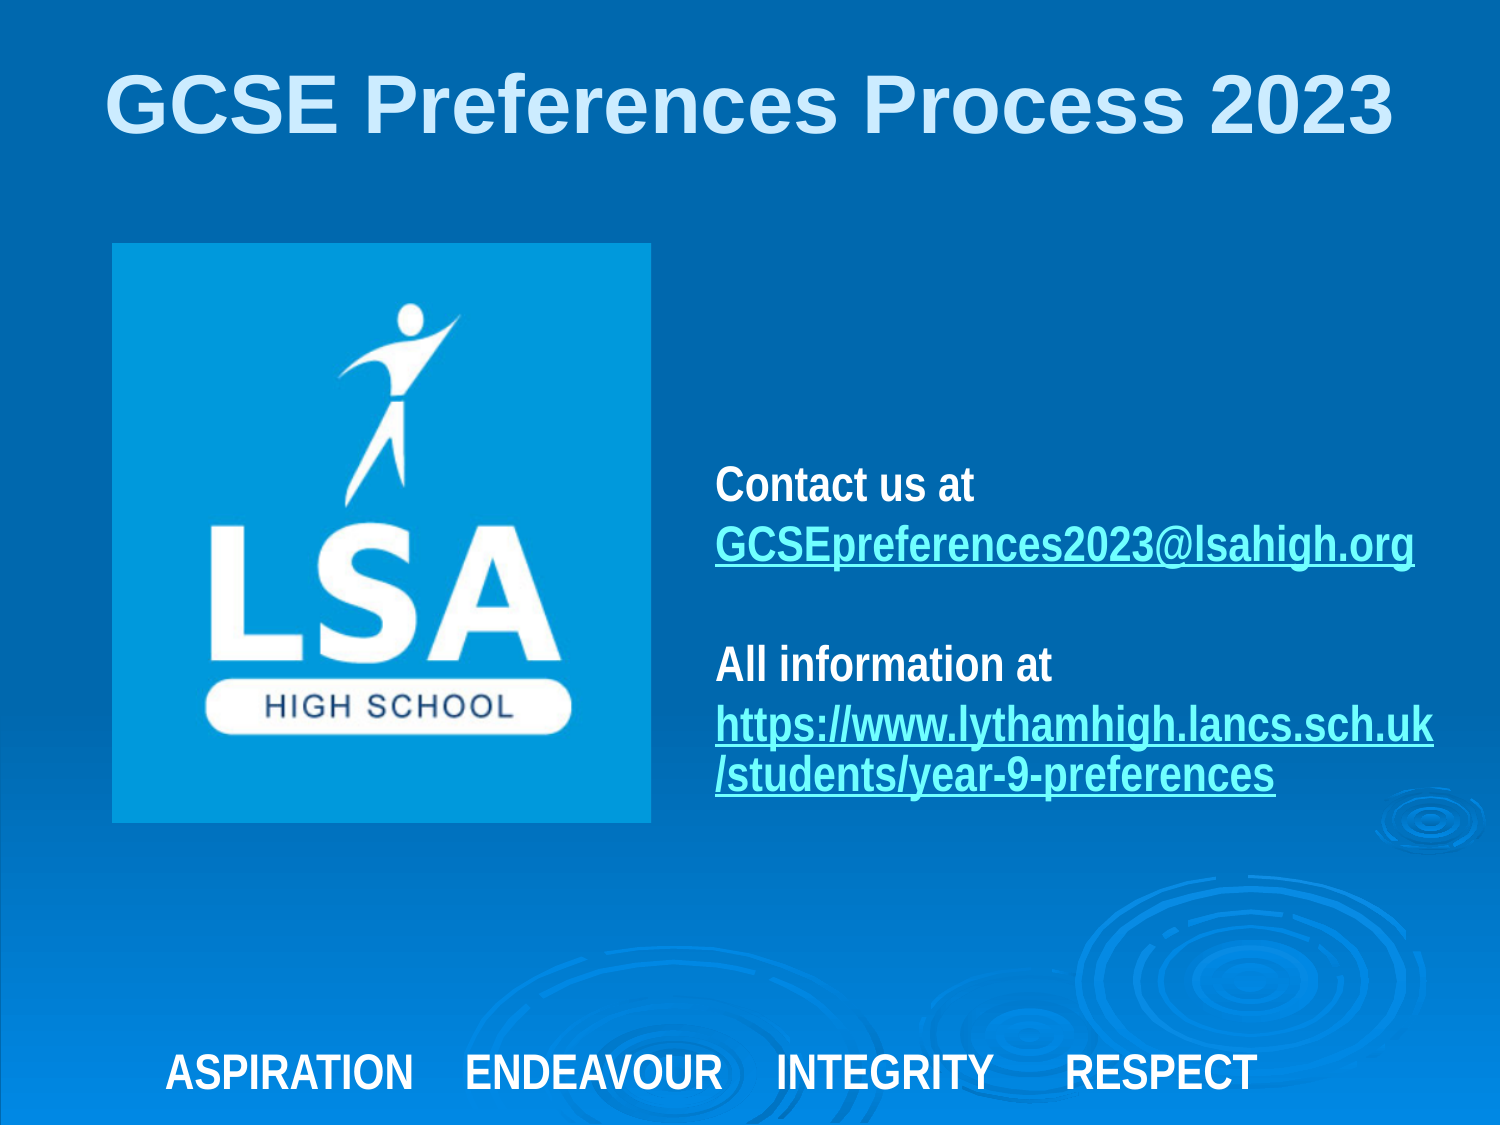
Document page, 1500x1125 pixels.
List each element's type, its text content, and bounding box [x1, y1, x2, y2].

picture [317, 522, 417, 663]
picture [345, 401, 405, 506]
text_box ASPIRATION ENDEAVOUR INTEGRITY RESPECT [0, 1032, 1500, 1108]
title GCSE Preferences Process 2023 [0, 42, 1500, 387]
picture [427, 525, 561, 661]
picture [397, 304, 424, 336]
picture [339, 315, 460, 396]
picture [211, 525, 304, 661]
text_box Contact us at GCSEpreferences2023@lsahigh.org All information at https://www.lythamhigh.lancs.sch.uk/students/year-9-preferences [700, 443, 1451, 759]
picture [205, 678, 572, 735]
